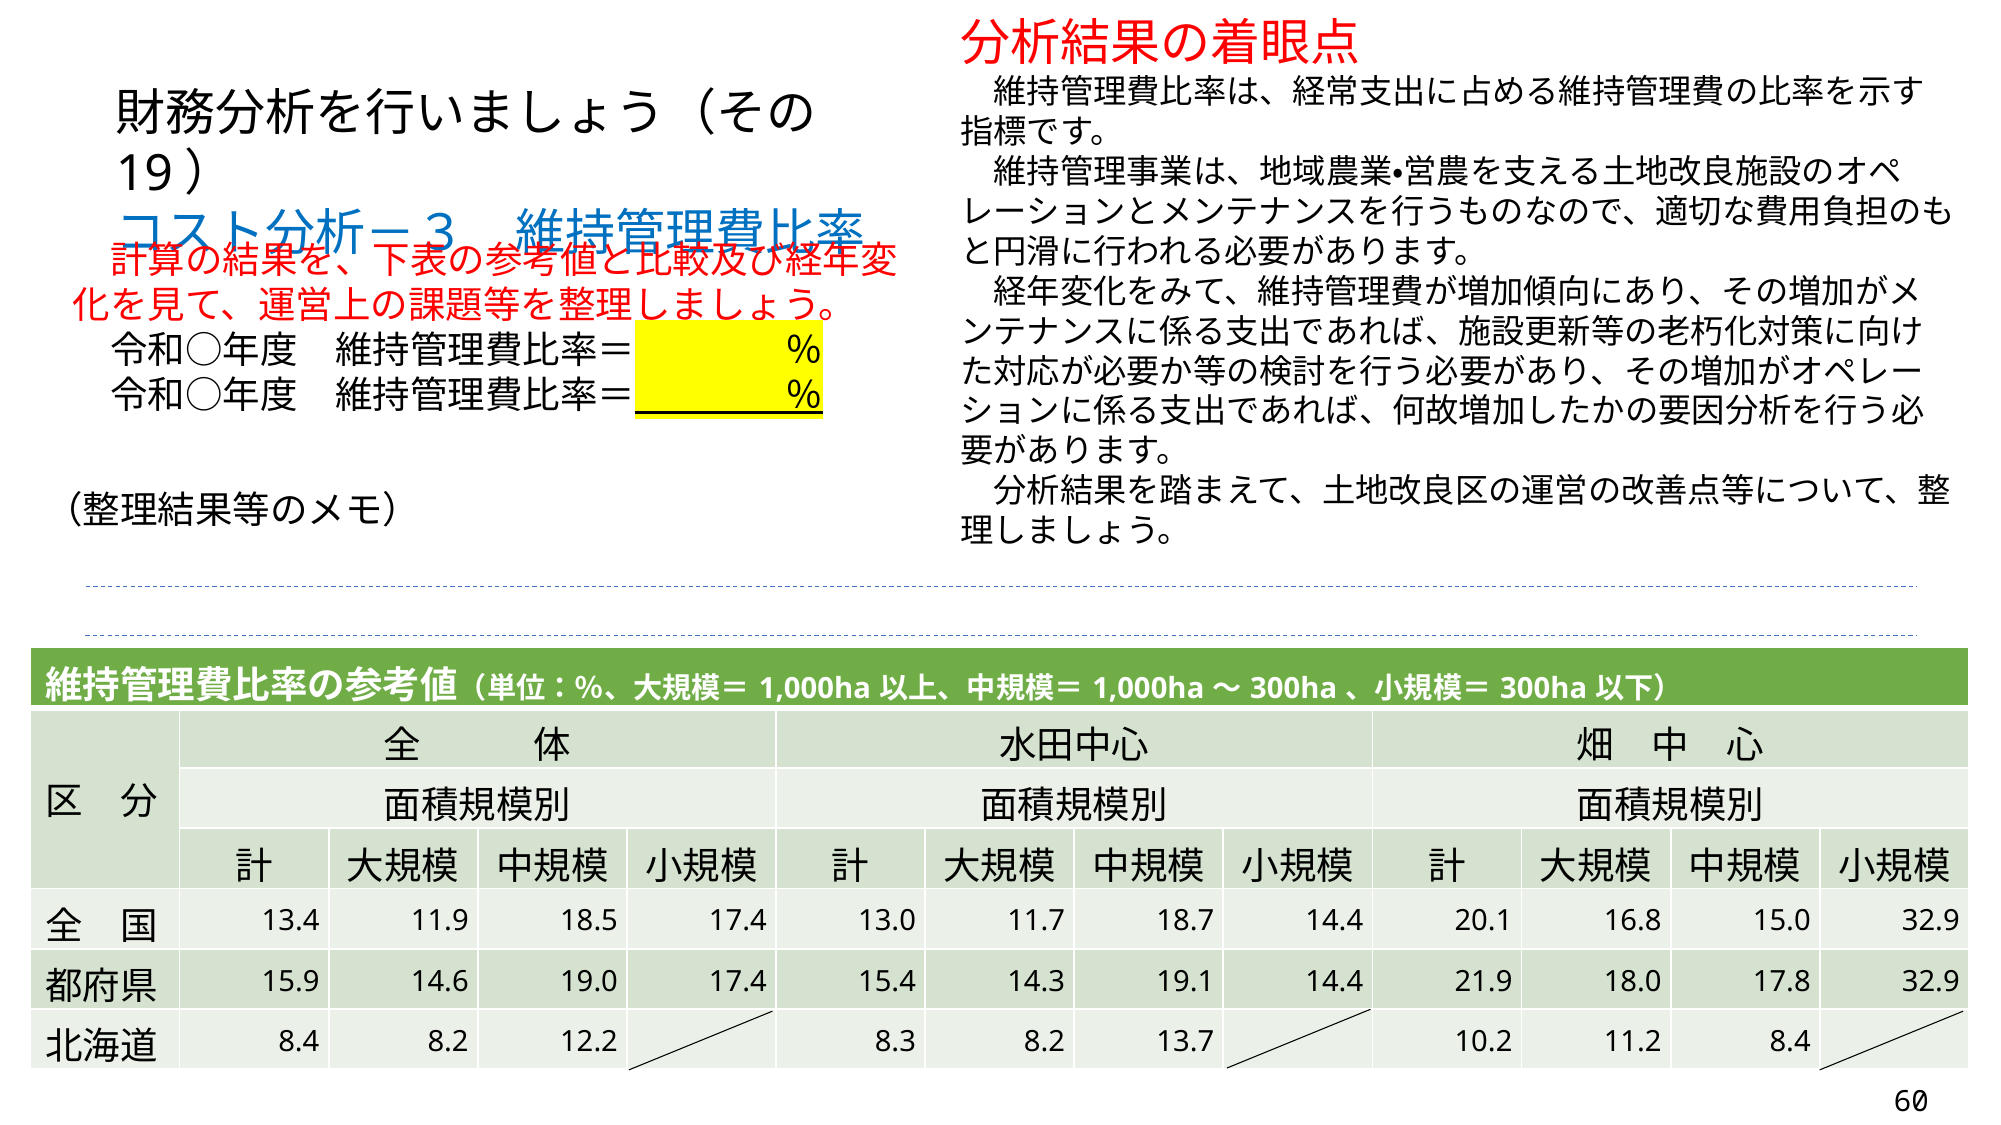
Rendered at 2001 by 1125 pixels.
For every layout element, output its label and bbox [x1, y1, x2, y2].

table_cell [1522, 889, 1670, 948]
table_cell [479, 950, 626, 1008]
table_cell [1373, 950, 1521, 1008]
table_cell [1522, 1010, 1670, 1068]
table_cell [31, 1010, 179, 1068]
table_cell [628, 829, 775, 888]
table_cell [1373, 1010, 1521, 1068]
text_box [628, 1011, 773, 1070]
table_cell [1075, 889, 1222, 948]
table_cell [180, 950, 328, 1008]
table_cell [628, 950, 775, 1008]
table_cell [777, 769, 1372, 827]
table_cell [1672, 1010, 1819, 1068]
table_cell [1373, 829, 1521, 888]
table_cell [180, 889, 328, 948]
table_cell [926, 889, 1073, 948]
table_cell [926, 1010, 1073, 1068]
table_header [31, 648, 1968, 705]
table_cell [1373, 889, 1521, 948]
text_box [57, 2, 1970, 557]
text_box [1819, 1011, 1964, 1070]
table_cell [1672, 889, 1819, 948]
table_cell [479, 1010, 626, 1068]
table_cell [1821, 889, 1968, 948]
table_cell [1224, 889, 1372, 948]
table_cell [1075, 1010, 1222, 1068]
table_cell [1672, 950, 1819, 1008]
table_cell [777, 1010, 924, 1068]
table_cell [1964, 1010, 1968, 1068]
text_box [1815, 1074, 1944, 1125]
table_cell [777, 711, 1372, 767]
table_cell [180, 1010, 328, 1068]
table_cell [1224, 950, 1372, 1008]
table_cell [31, 889, 179, 948]
table_cell [180, 769, 775, 827]
table_cell [180, 711, 775, 767]
table_cell [1075, 950, 1222, 1008]
table_cell [31, 950, 179, 1008]
table_cell [1075, 829, 1222, 888]
table_cell [180, 829, 328, 888]
table_cell [330, 829, 477, 888]
table_cell [1821, 950, 1968, 1008]
table_cell [777, 950, 924, 1008]
table_cell [1821, 829, 1968, 888]
table_cell [330, 950, 477, 1008]
table_cell [1373, 769, 1968, 827]
table_cell [926, 829, 1073, 888]
table_cell [1672, 829, 1819, 888]
table_cell [777, 889, 924, 948]
table_cell [1373, 711, 1968, 767]
table_cell [330, 889, 477, 948]
table_cell [31, 711, 179, 888]
table_cell [479, 889, 626, 948]
table_cell [1224, 829, 1372, 888]
table_cell [628, 889, 775, 948]
table_cell [1522, 829, 1670, 888]
text_box [1226, 1009, 1371, 1068]
table_cell [479, 829, 626, 888]
table_cell [926, 950, 1073, 1008]
table_cell [1522, 950, 1670, 1008]
table_cell [777, 829, 924, 888]
text_box [30, 479, 446, 539]
table_cell [330, 1010, 477, 1068]
